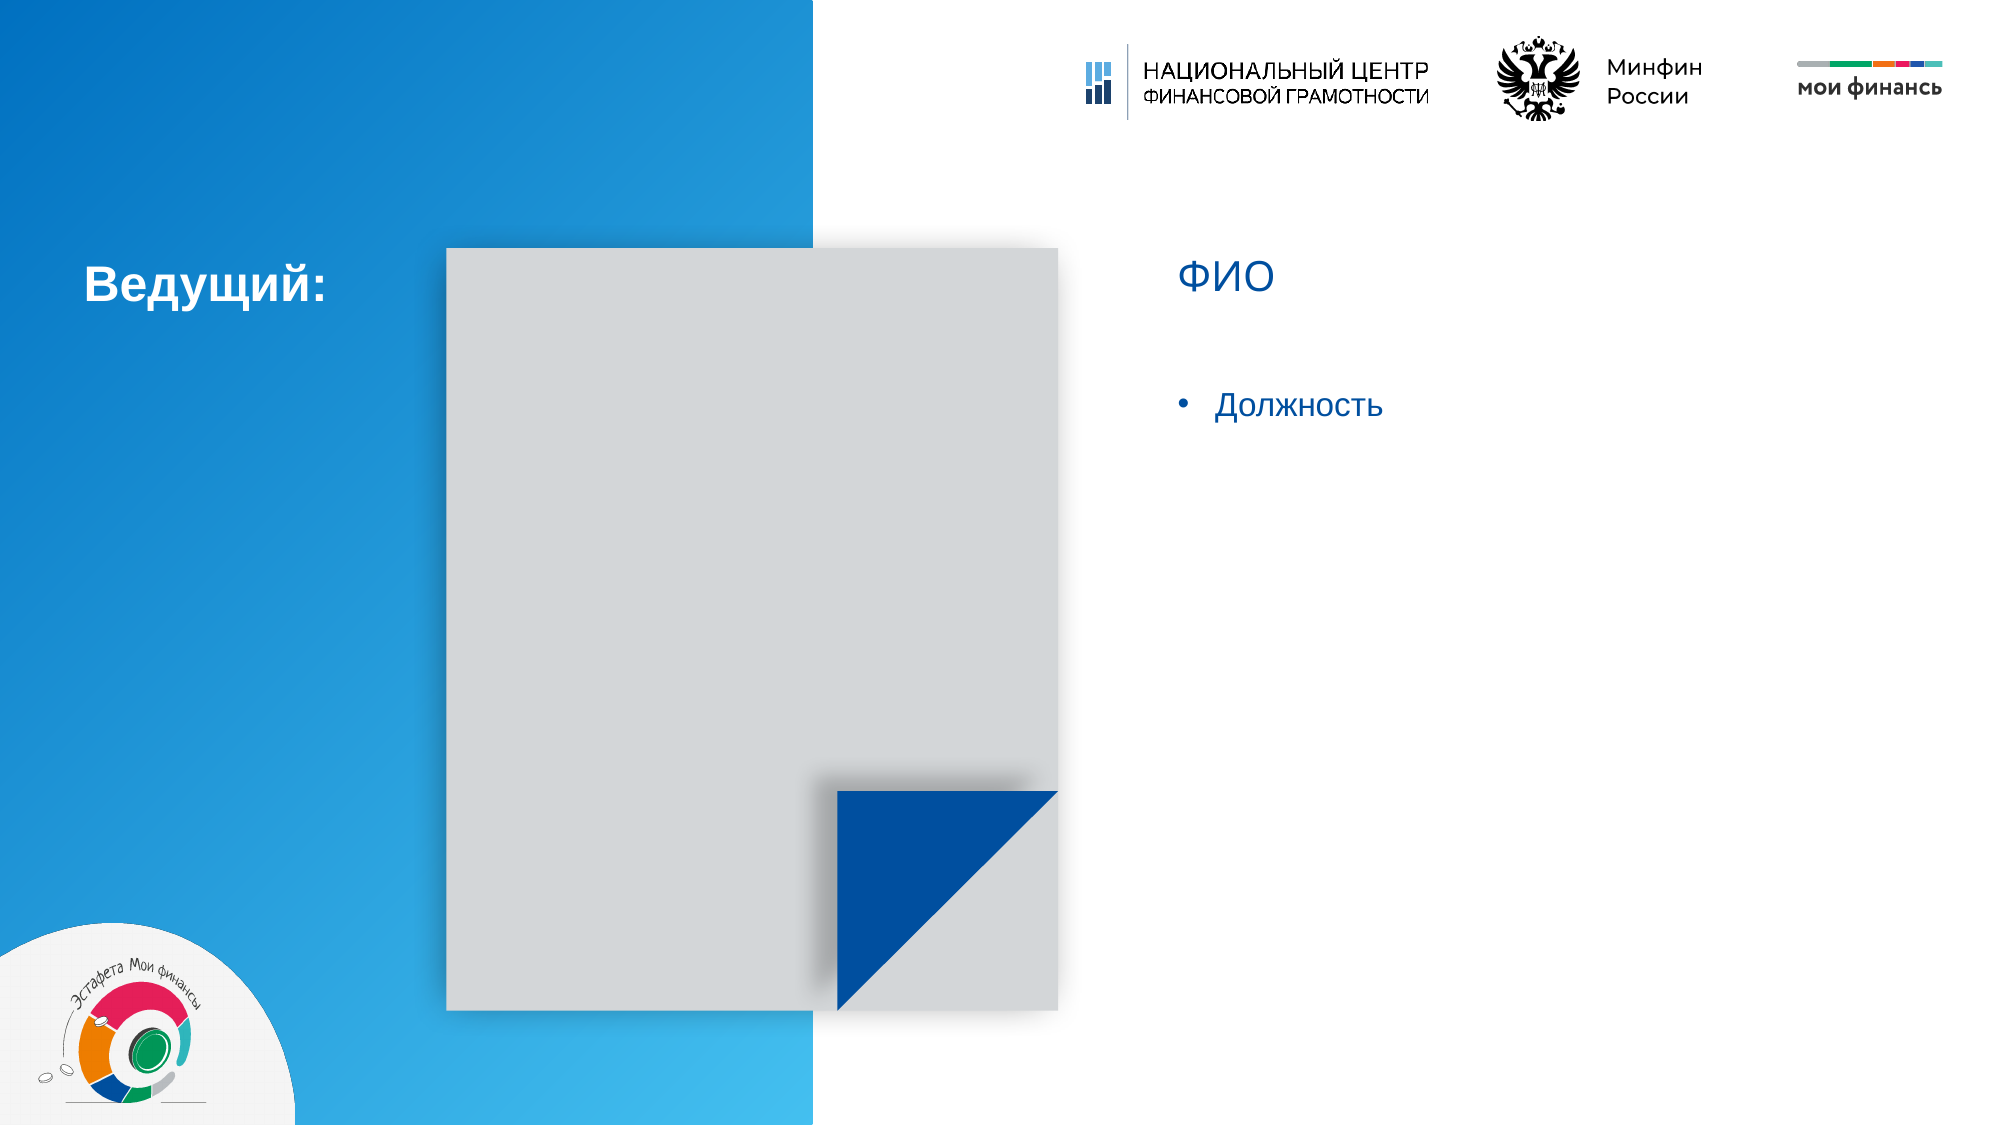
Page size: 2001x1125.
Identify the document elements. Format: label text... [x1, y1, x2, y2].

text_box [837, 791, 1059, 1011]
text_box [446, 248, 1059, 1011]
picture [1086, 44, 1428, 121]
title ФИО [1162, 248, 1826, 380]
text_box Ведущий: [63, 248, 447, 380]
picture [1497, 36, 1943, 121]
picture [0, 923, 295, 1125]
list Должность [1162, 380, 1903, 1006]
